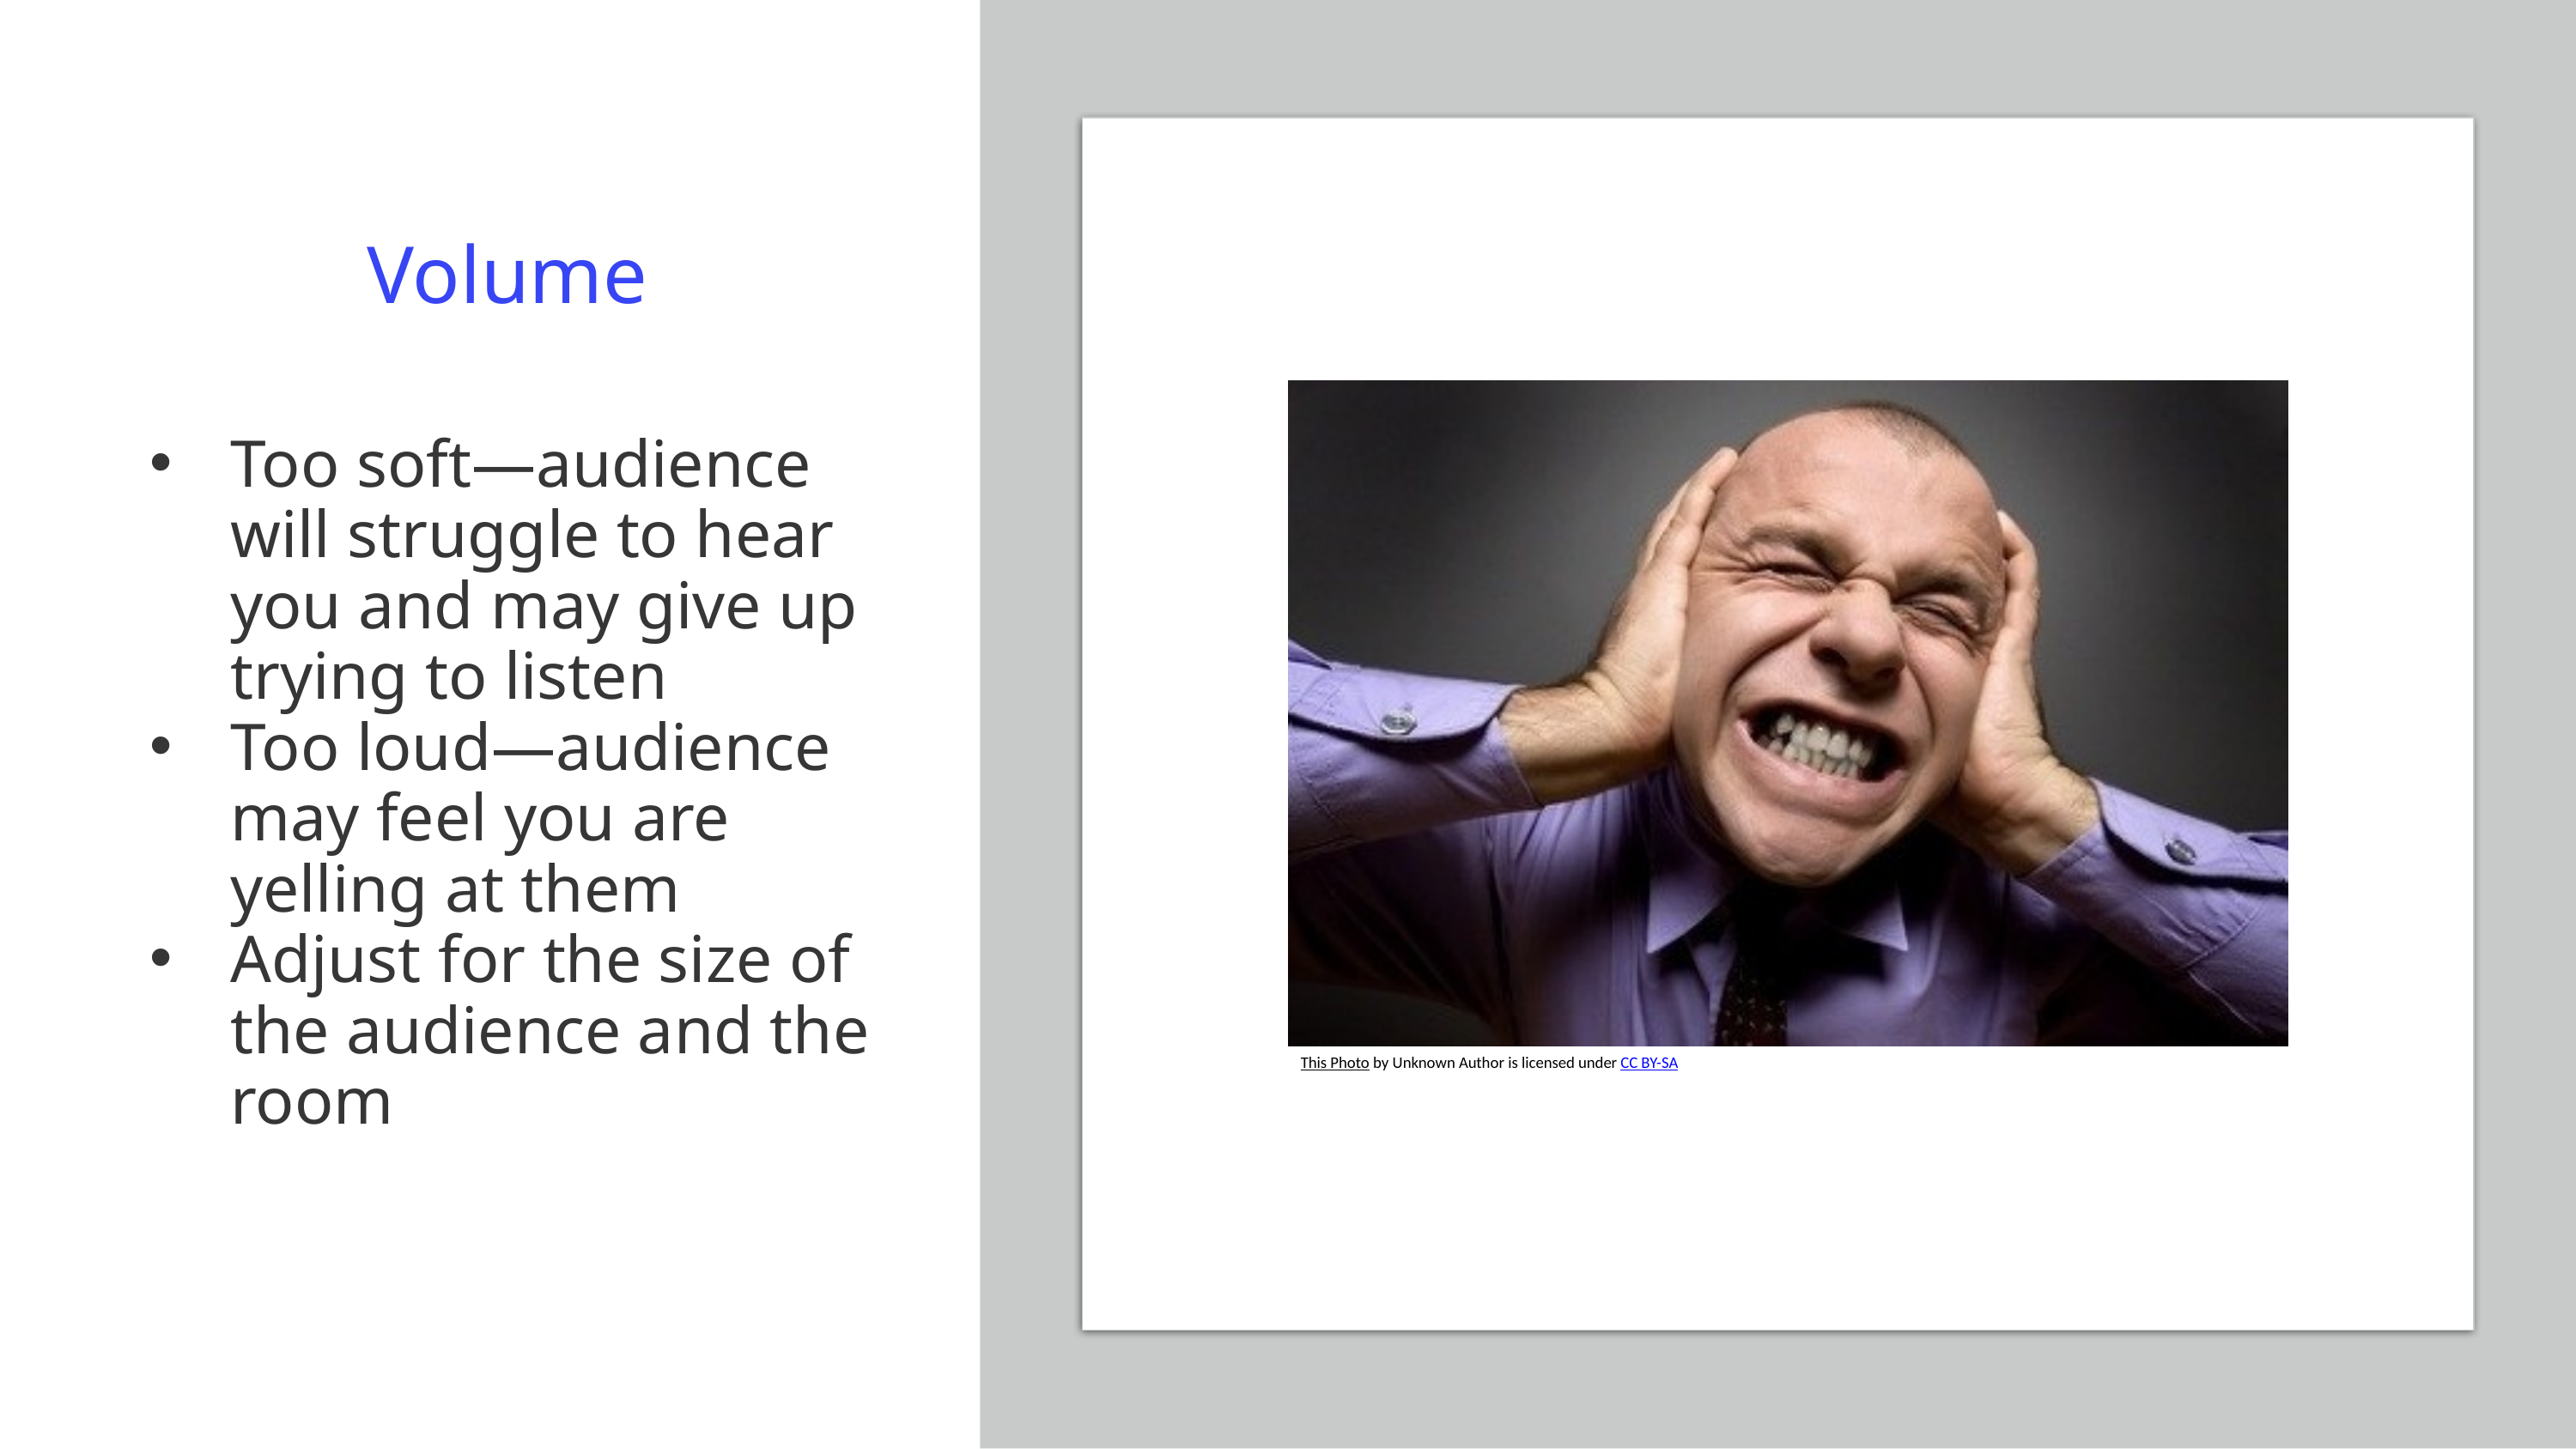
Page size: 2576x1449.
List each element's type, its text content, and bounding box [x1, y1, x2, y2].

text_box This Photo by Unknown Author is licensed under CC BY-SA [1288, 1052, 2288, 1078]
picture [1287, 380, 2288, 1046]
text_box [978, 0, 2576, 1449]
text_box Too soft—audience will struggle to hear you and may give up trying to listen Too loud—audience may feel you are yelling at them Adjust for the size of the audience and the room [137, 422, 913, 1285]
title Volume [137, 100, 878, 422]
text_box [1081, 116, 2476, 1332]
